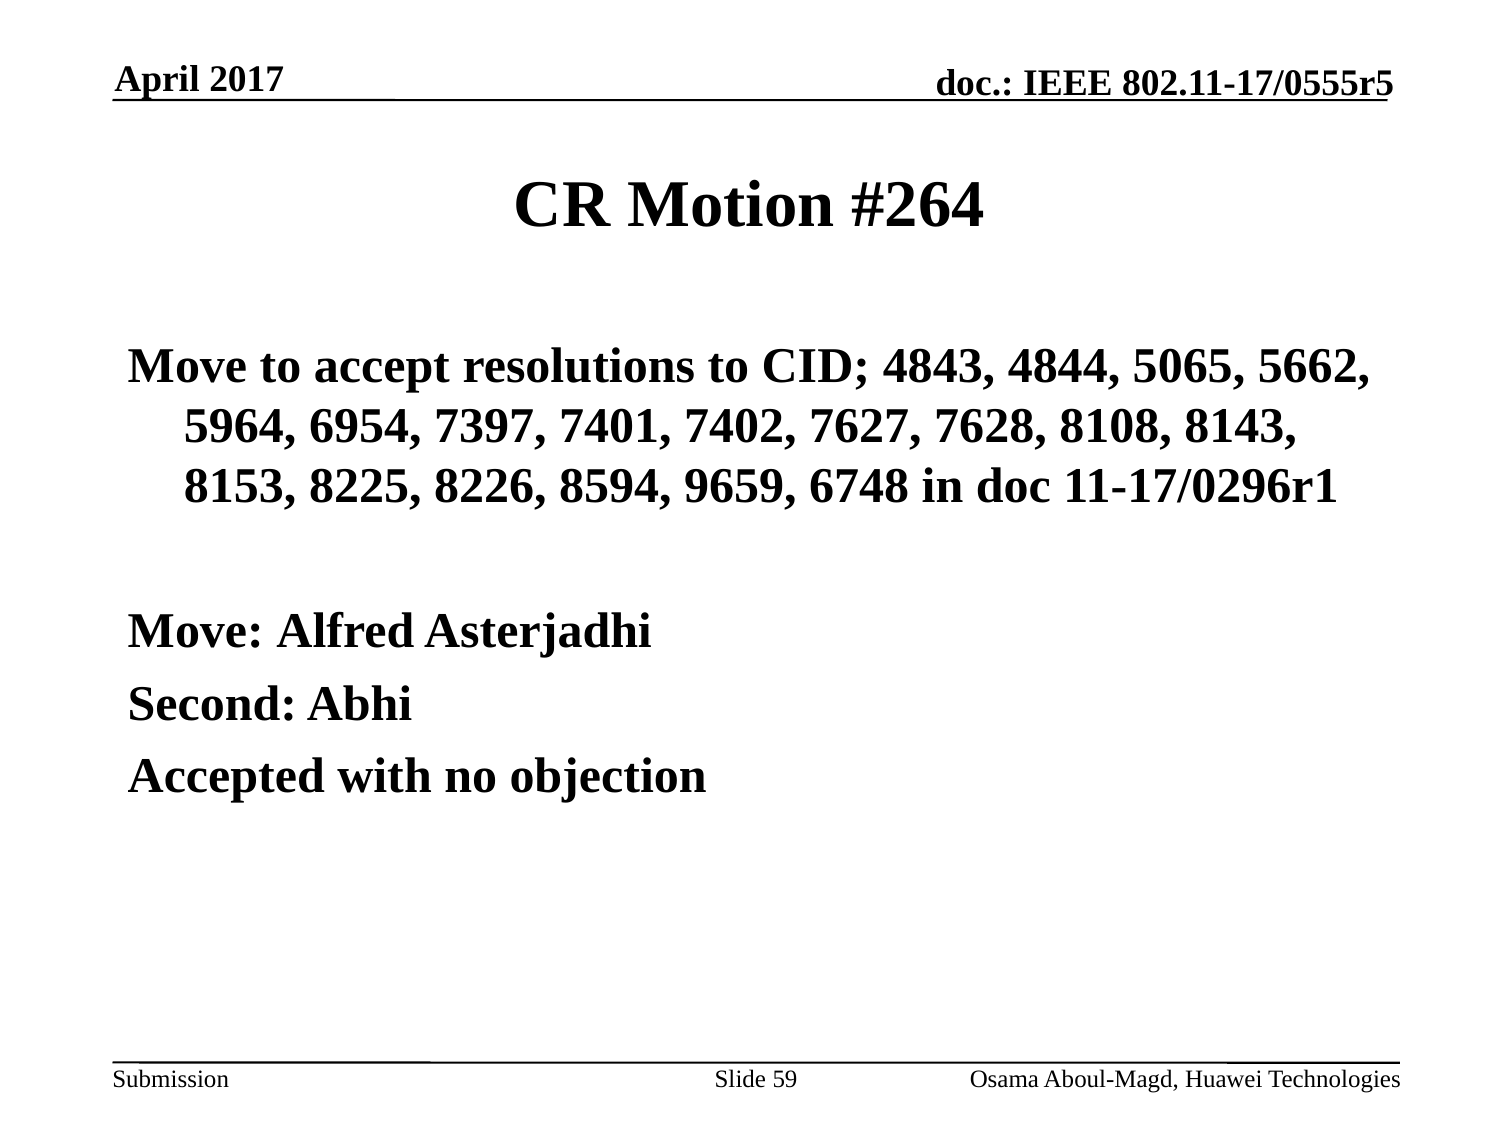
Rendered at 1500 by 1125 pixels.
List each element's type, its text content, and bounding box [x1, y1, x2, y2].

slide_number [114, 54, 423, 100]
footer Osama Aboul-Magd, Huawei Technologies [878, 1061, 1402, 1093]
slide_number Slide 59 [712, 1061, 800, 1123]
list Move to accept resolutions to CID; 4843, 4844, 5065, 5662, 5964, 6954, 7397, 7401, 7402, 7627, 7628, 8108, 8143, 8153, 8225, 8226, 8594, 9659, 6748 in doc 11-17/0296r1 Move: Alfred Asterjadhi Second: Abhi Accepted with no objection [112, 324, 1388, 1000]
title CR Motion #264 [112, 112, 1388, 288]
